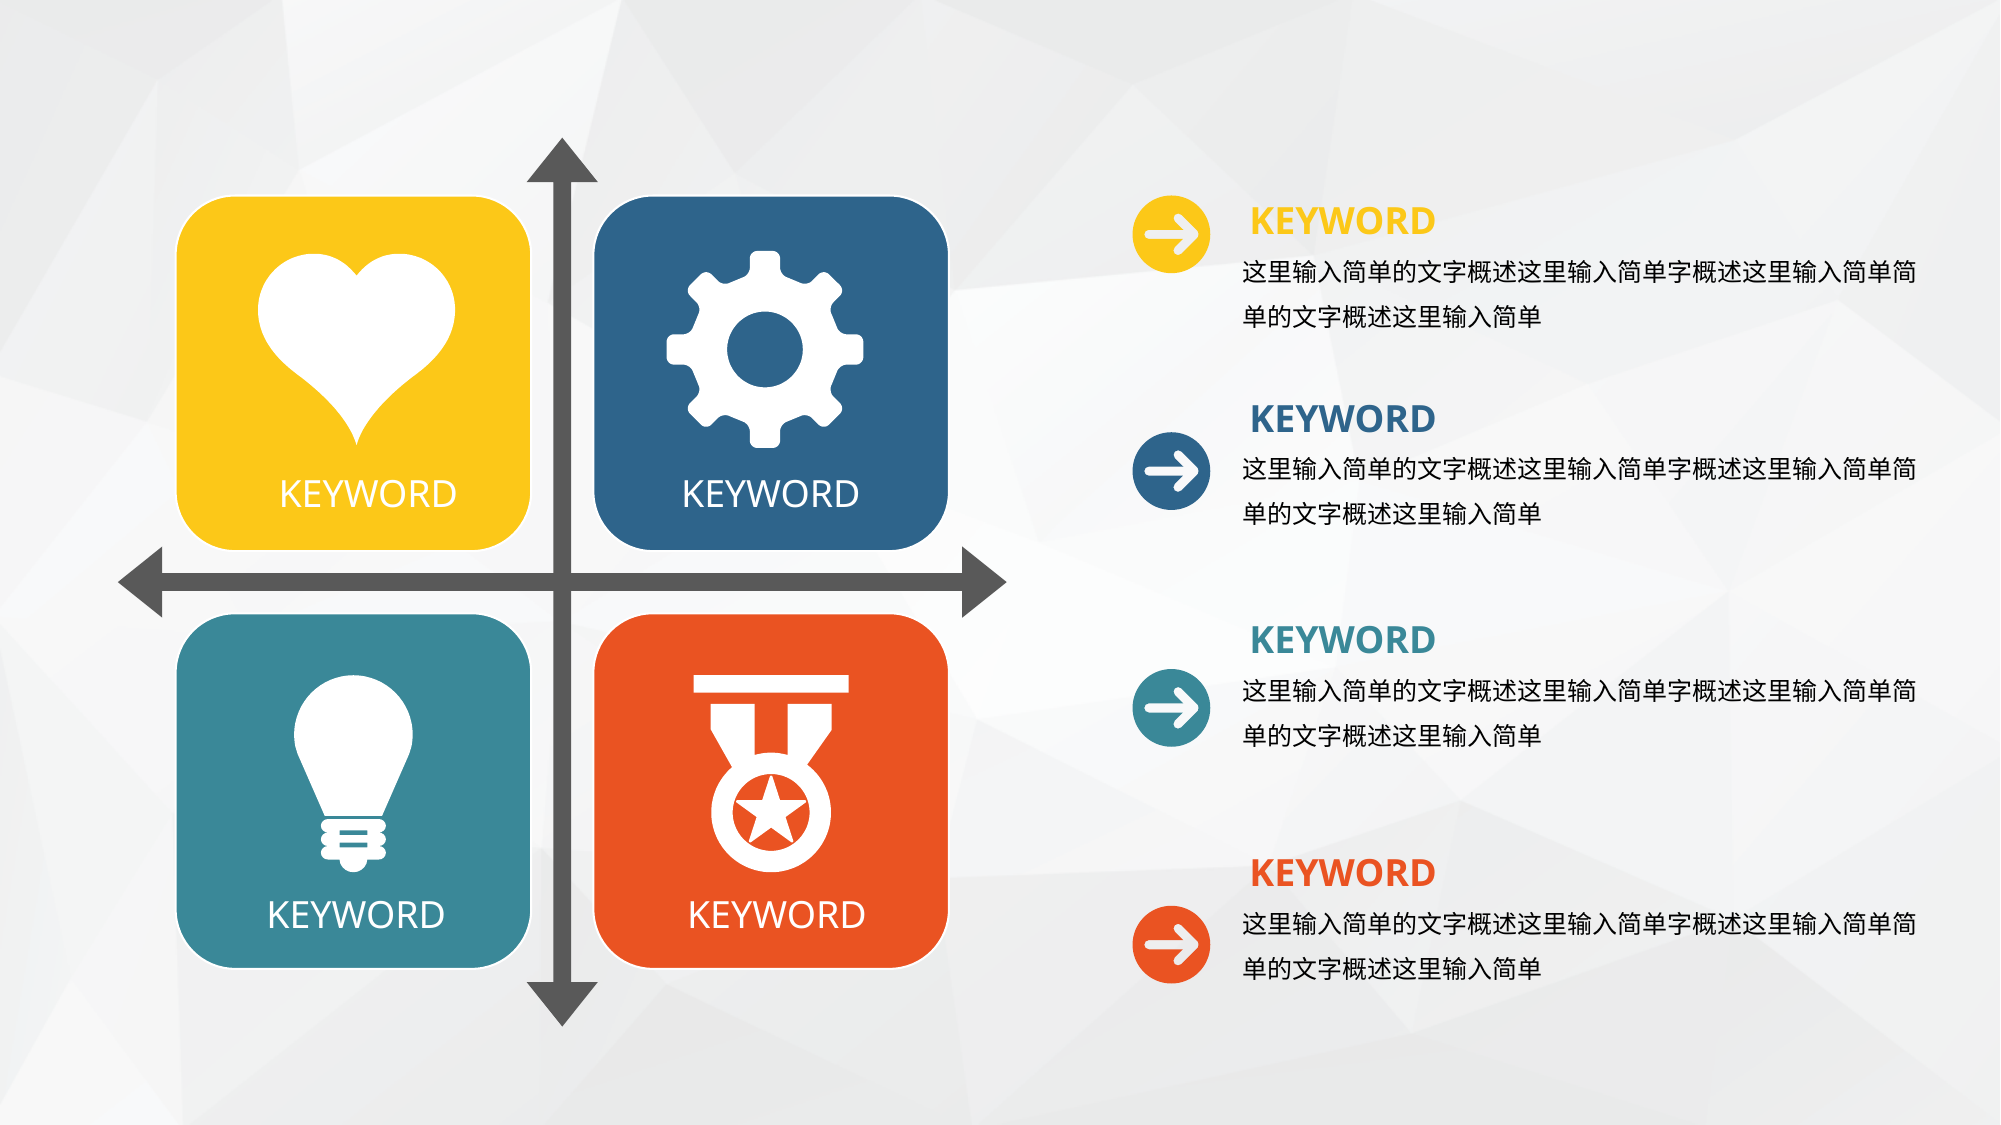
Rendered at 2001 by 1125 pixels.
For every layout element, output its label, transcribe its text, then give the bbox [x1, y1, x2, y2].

text_box 这里输入简单的文字概述这里输入简单字概述这里输入简单简单的文字概述这里输入简单 [1227, 431, 1935, 537]
text_box [592, 194, 950, 553]
text_box [174, 194, 533, 553]
picture [0, 0, 2000, 1125]
text_box KEYWORD [672, 884, 882, 944]
text_box 这里输入简单的文字概述这里输入简单字概述这里输入简单简单的文字概述这里输入简单 [1227, 886, 1935, 991]
text_box [1131, 194, 1212, 275]
text_box [592, 612, 950, 970]
text_box KEYWORD [251, 884, 462, 944]
text_box [710, 703, 832, 873]
text_box [1131, 904, 1212, 985]
text_box KEYWORD [1234, 608, 1453, 652]
text_box KEYWORD [1234, 387, 1453, 431]
text_box KEYWORD [666, 462, 876, 523]
text_box [174, 612, 533, 970]
text_box [293, 674, 414, 817]
text_box [693, 675, 849, 693]
text_box [1131, 431, 1212, 511]
text_box 这里输入简单的文字概述这里输入简单字概述这里输入简单简单的文字概述这里输入简单 [1227, 234, 1935, 339]
text_box KEYWORD [1234, 189, 1453, 234]
text_box 这里输入简单的文字概述这里输入简单字概述这里输入简单简单的文字概述这里输入简单 [1227, 652, 1935, 758]
text_box KEYWORD [263, 462, 474, 523]
text_box [319, 818, 387, 874]
text_box KEYWORD [1234, 842, 1453, 886]
text_box [1131, 668, 1212, 748]
text_box [117, 137, 1007, 1027]
text_box [258, 253, 456, 446]
text_box [666, 250, 864, 448]
